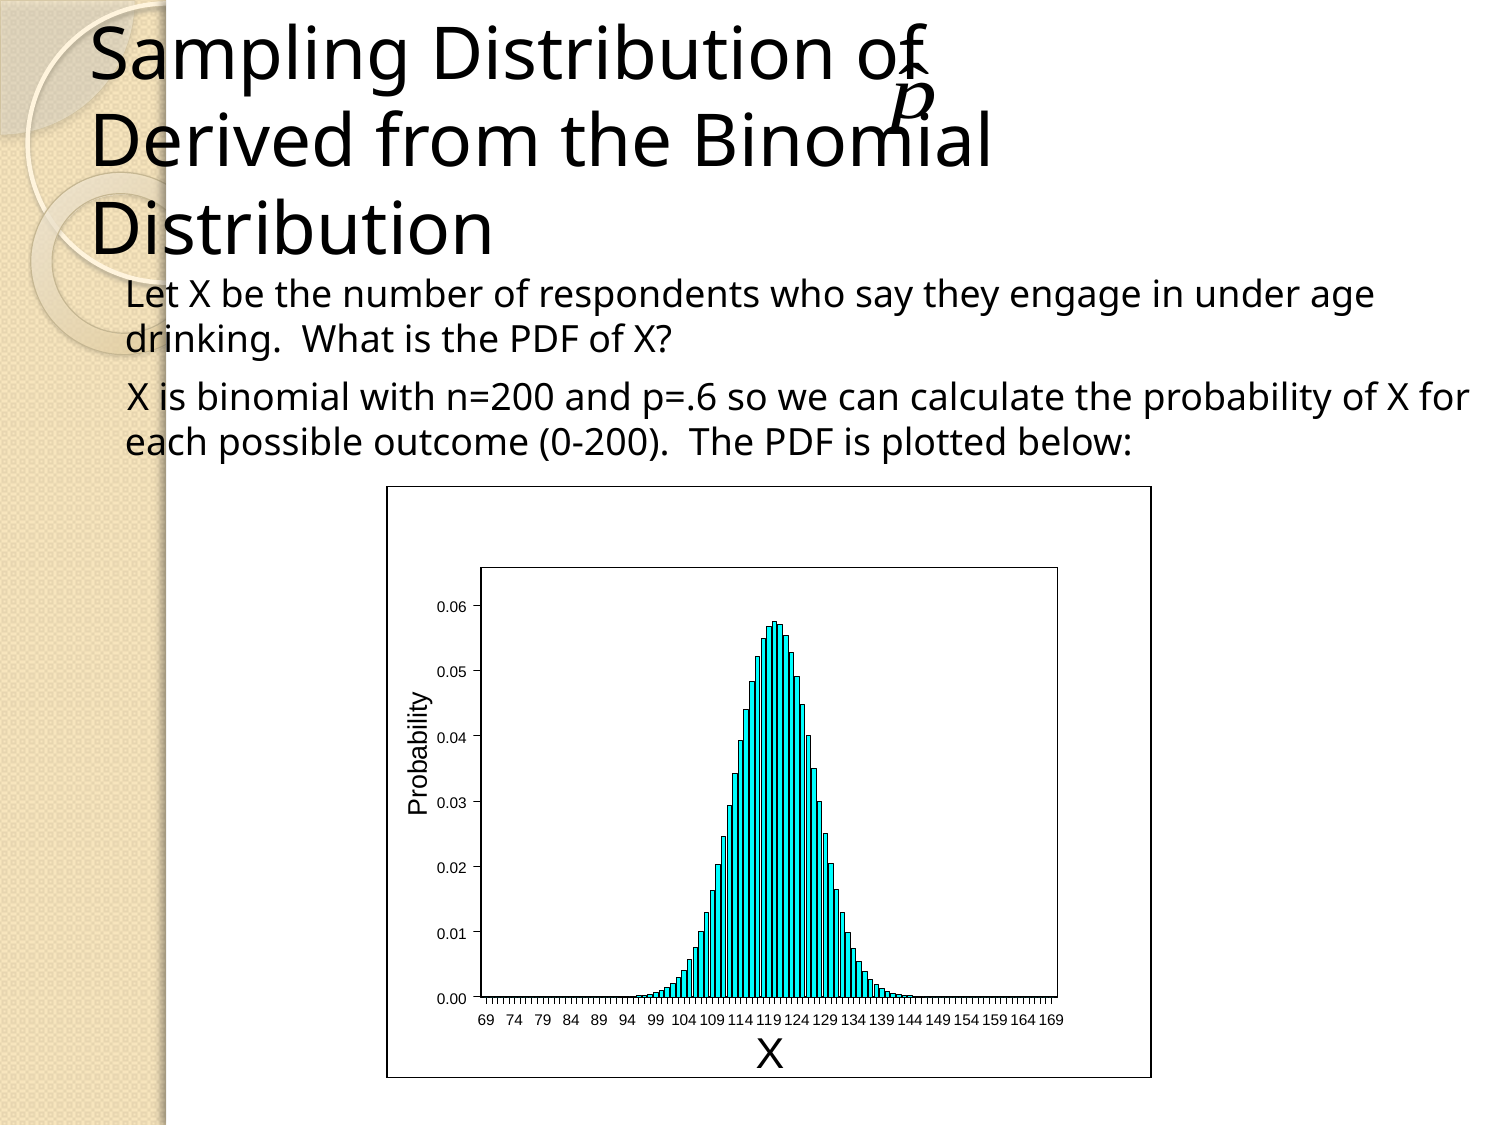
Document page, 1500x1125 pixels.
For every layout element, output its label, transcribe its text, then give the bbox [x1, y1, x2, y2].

title Sampling Distribution of Derived from the Binomial Distribution [75, 24, 1425, 250]
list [387, 487, 1151, 1078]
list Let X be the number of respondents who say they engage in under age drinking. What is the PDF of X? X is binomial with n=200 and p=.6 so we can calculate the probability of X for each possible outcome (0-200). The PDF is plotted below: [50, 262, 1500, 550]
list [864, 49, 959, 151]
